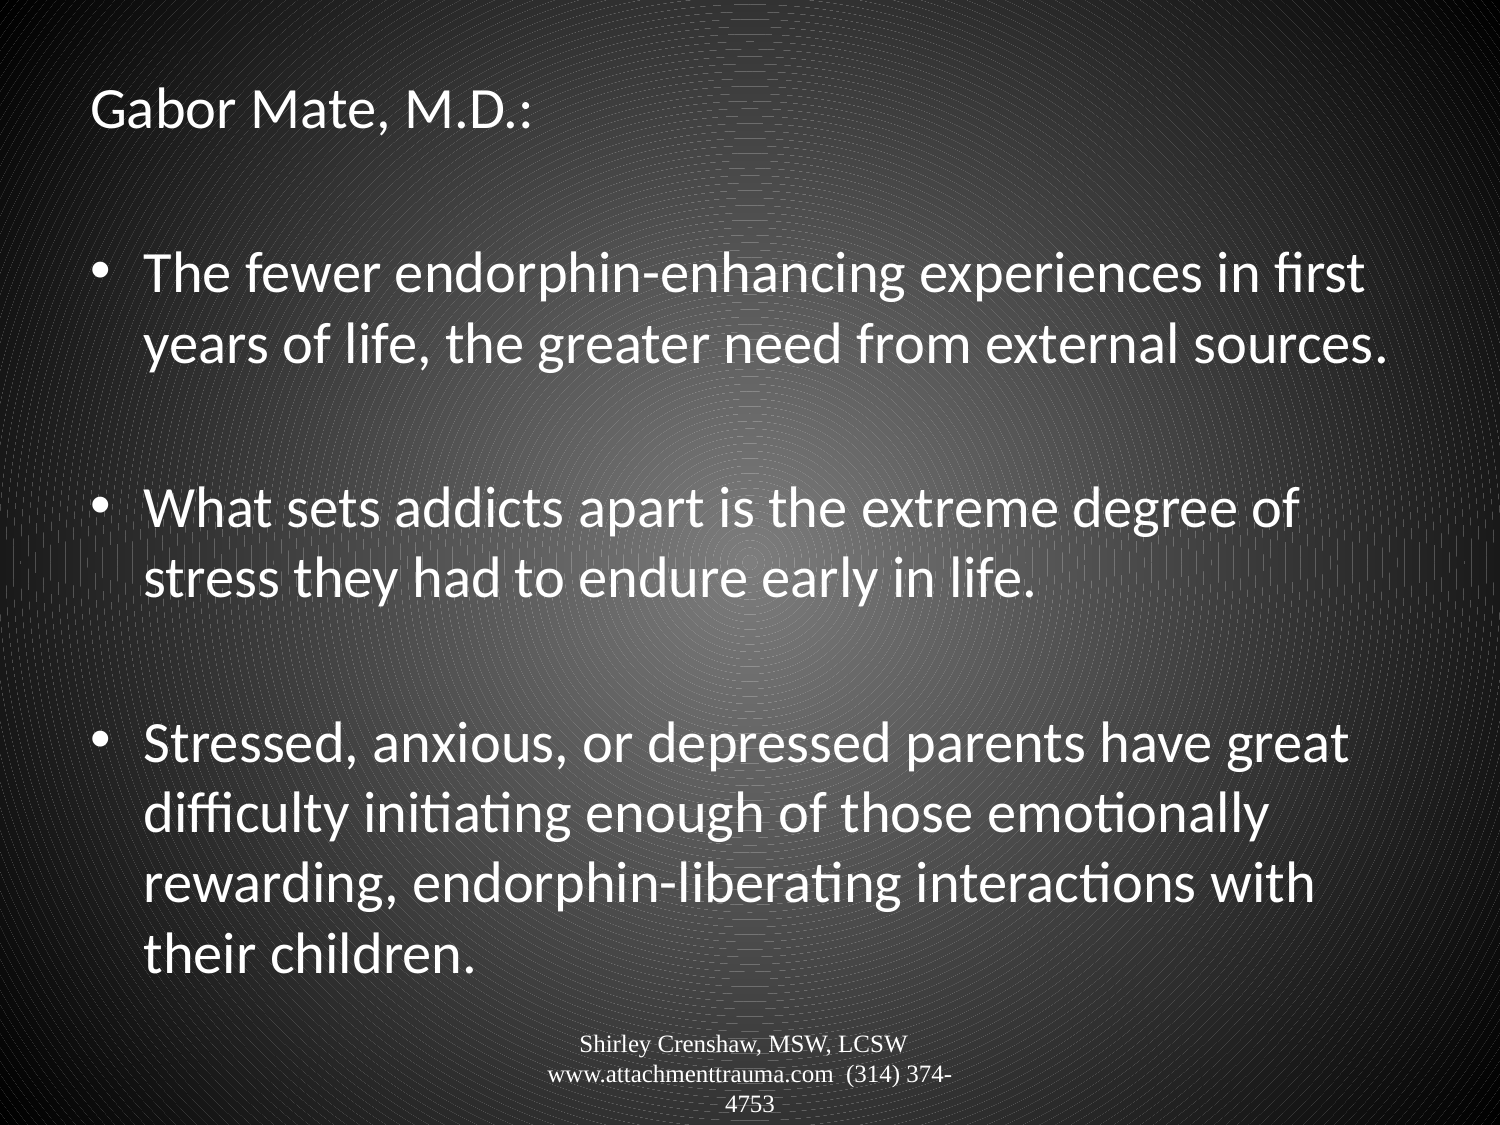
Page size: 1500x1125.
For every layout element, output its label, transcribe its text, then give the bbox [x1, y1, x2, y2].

footer Shirley Crenshaw, MSW, LCSW www.attachmenttrauma.com (314) 374-4753 [512, 1042, 988, 1103]
list Gabor Mate, M.D.: The fewer endorphin-enhancing experiences in first years of life, the greater need from external sources. What sets addicts apart is the extreme degree of stress they had to endure early in life. Stressed, anxious, or depressed parents have great difficulty initiating enough of those emotionally rewarding, endorphin-liberating interactions with their children. [75, 62, 1425, 1005]
